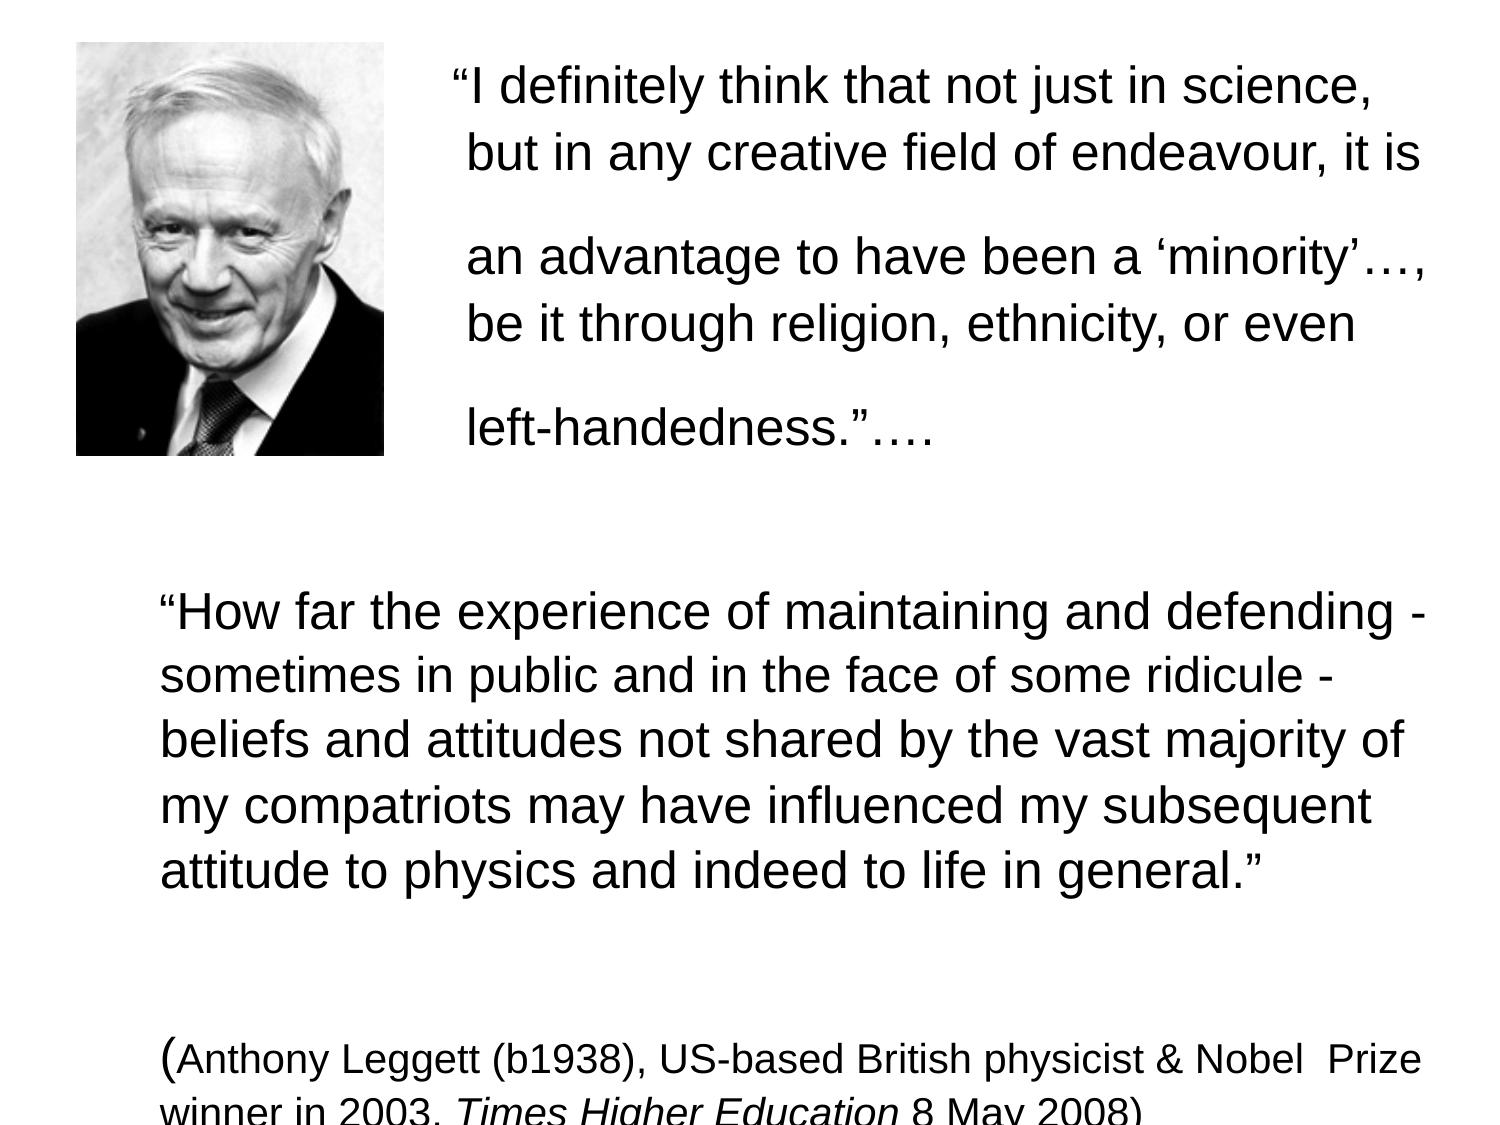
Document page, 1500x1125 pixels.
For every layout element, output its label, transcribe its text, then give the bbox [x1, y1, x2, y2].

picture [76, 42, 385, 457]
list “I definitely think that not just in science, but in any creative field of endeavour, it is an advantage to have been a ‘minority’…, be it through religion, ethnicity, or even left-handedness.”…. “How far the experience of maintaining and defending - sometimes in public and in the face of some ridicule - beliefs and attitudes not shared by the vast majority of my compatriots may have influenced my subsequent attitude to physics and indeed to life in general.” (Anthony Leggett (b1938), US-based British physicist & Nobel Prize winner in 2003, Times Higher Education 8 May 2008) [88, 66, 1471, 1095]
